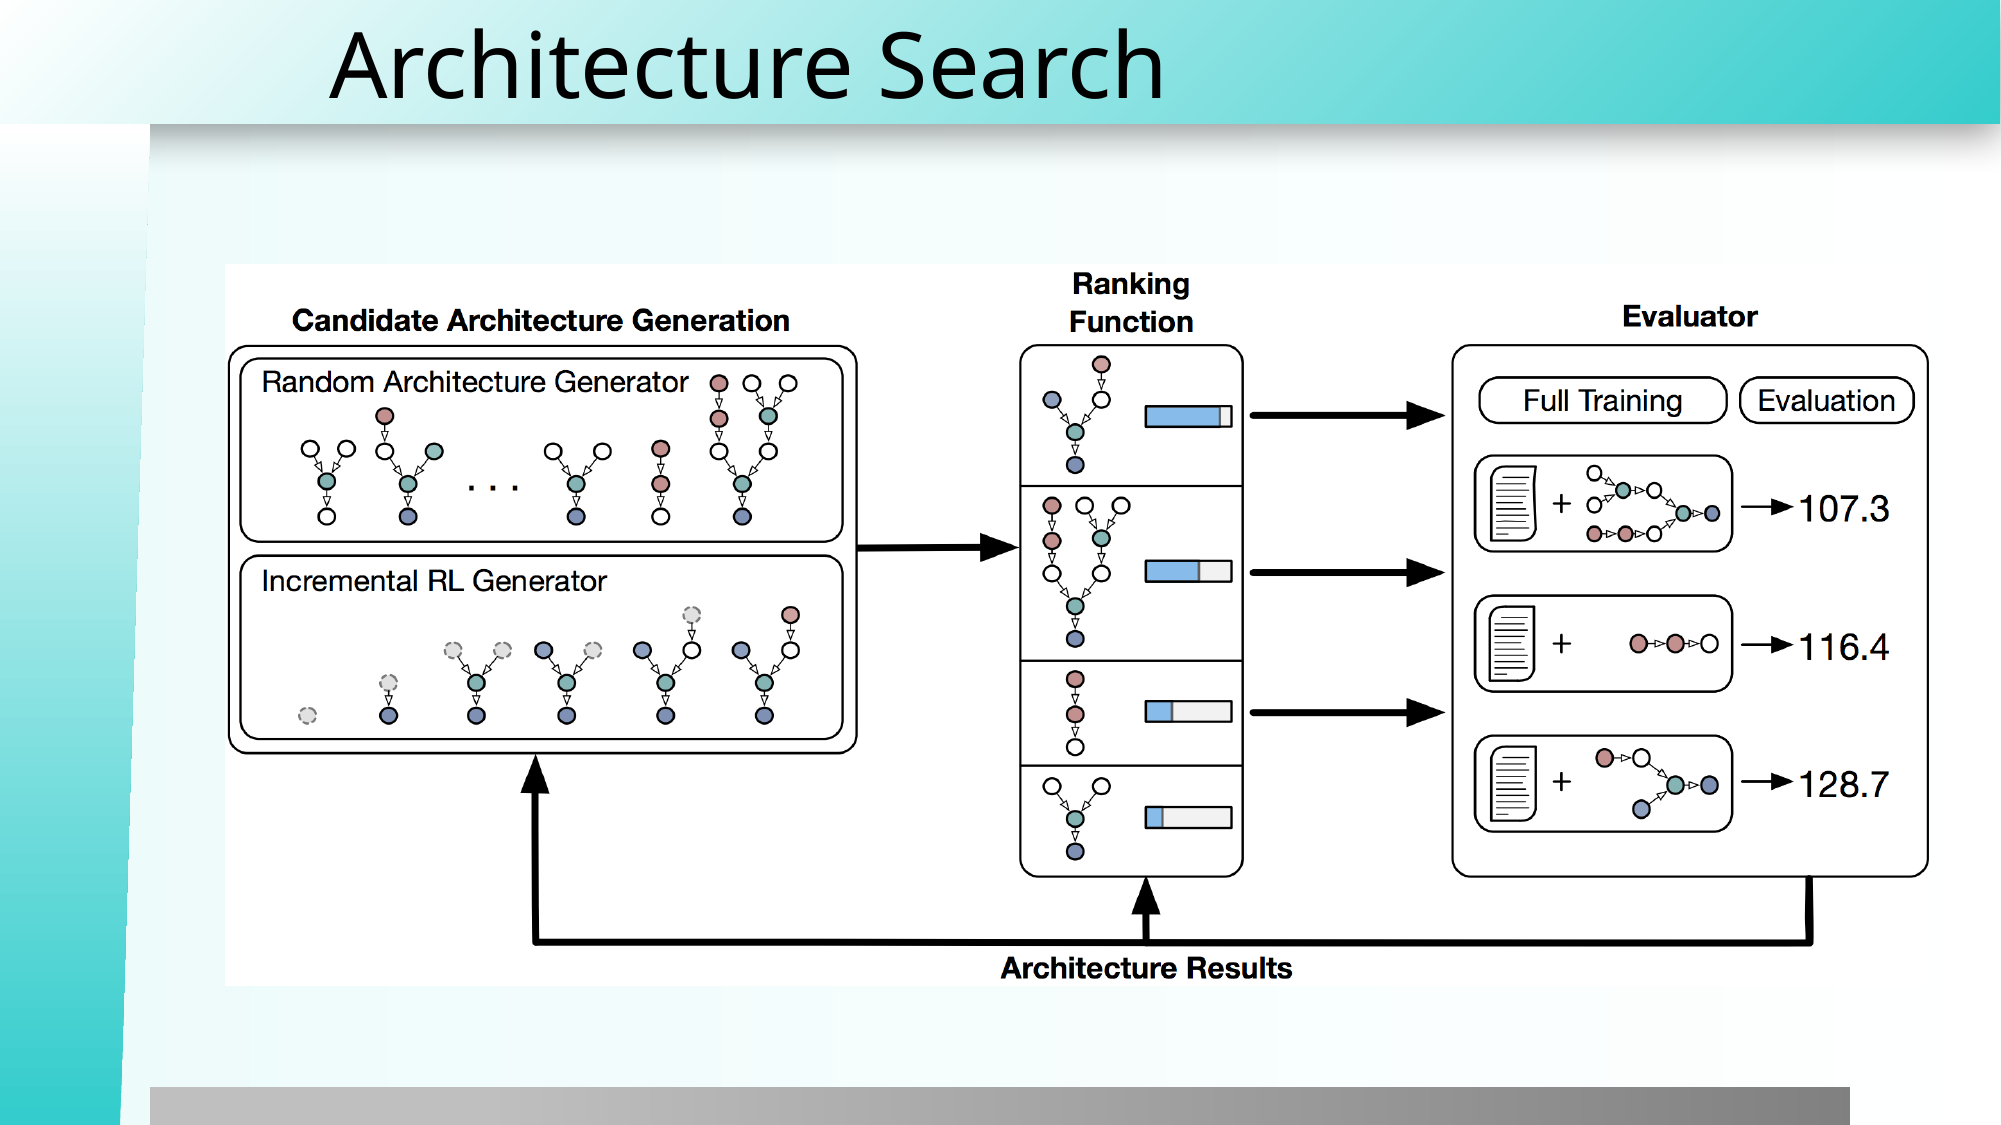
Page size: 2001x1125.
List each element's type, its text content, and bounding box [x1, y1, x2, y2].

title Architecture Search [313, 0, 2000, 125]
picture [224, 263, 1930, 986]
